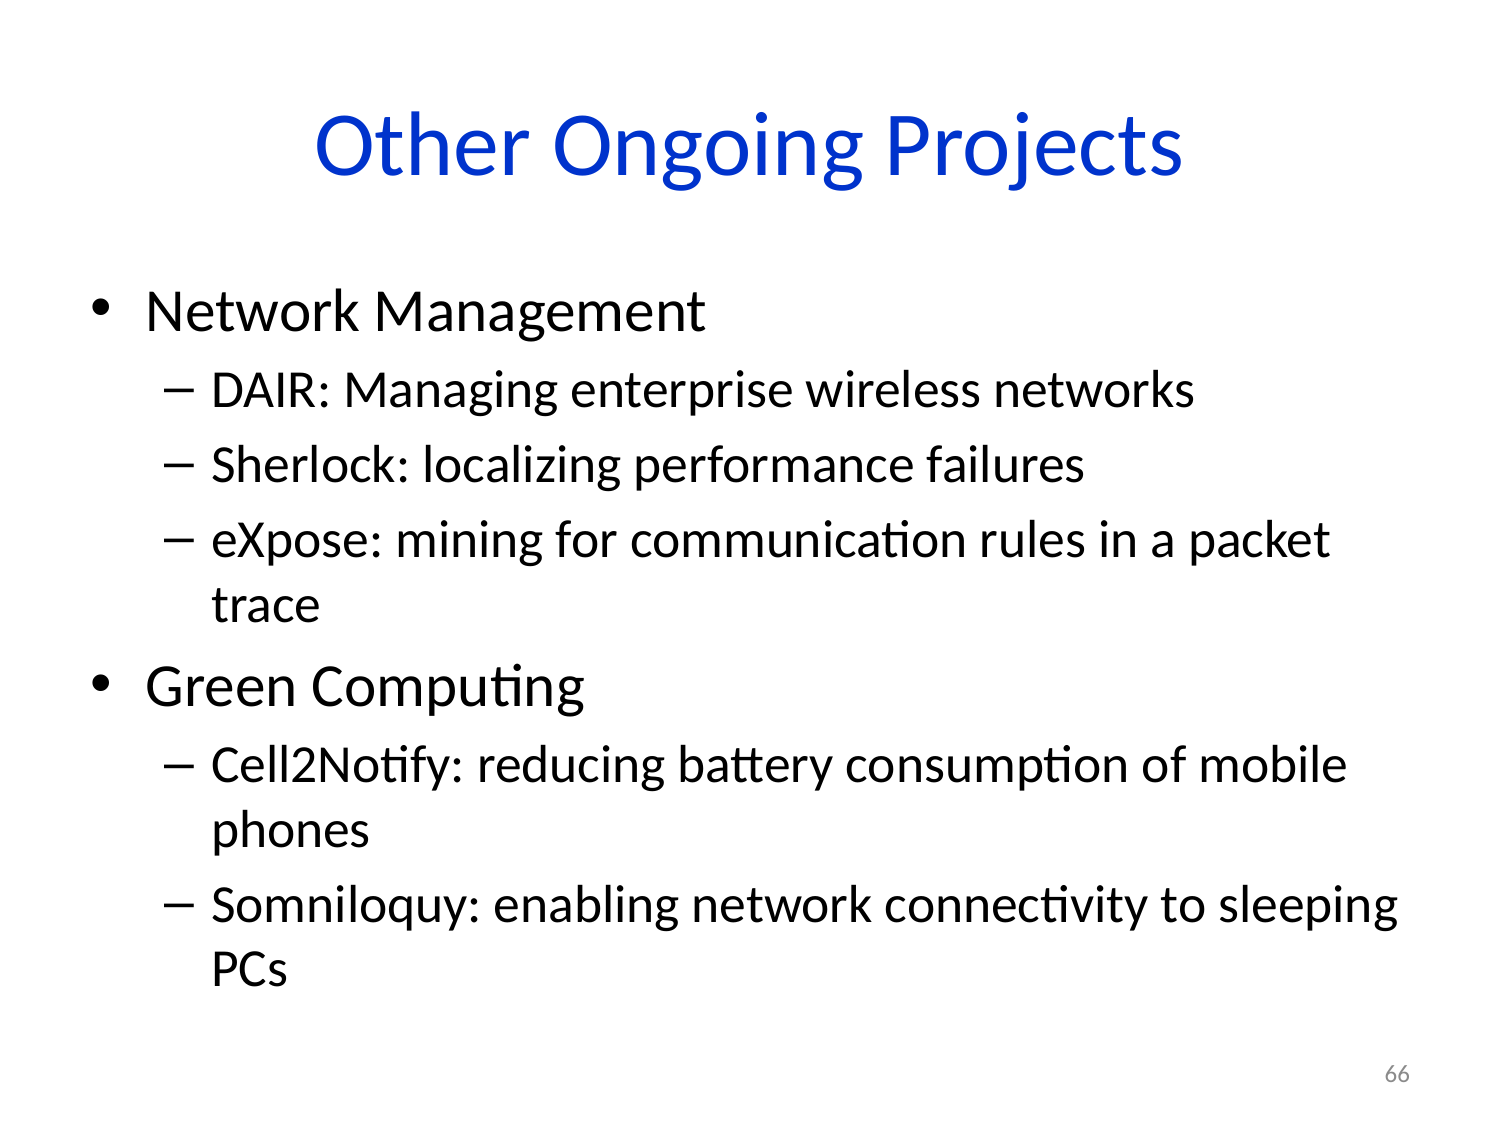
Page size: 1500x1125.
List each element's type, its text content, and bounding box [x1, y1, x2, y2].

slide_number 66 [1074, 1042, 1425, 1103]
title Other Ongoing Projects [75, 45, 1425, 233]
list Network Management DAIR: Managing enterprise wireless networks Sherlock: localizing performance failures eXpose: mining for communication rules in a packet trace Green Computing Cell2Notify: reducing battery consumption of mobile phones Somniloquy: enabling network connectivity to sleeping PCs [75, 262, 1425, 1005]
